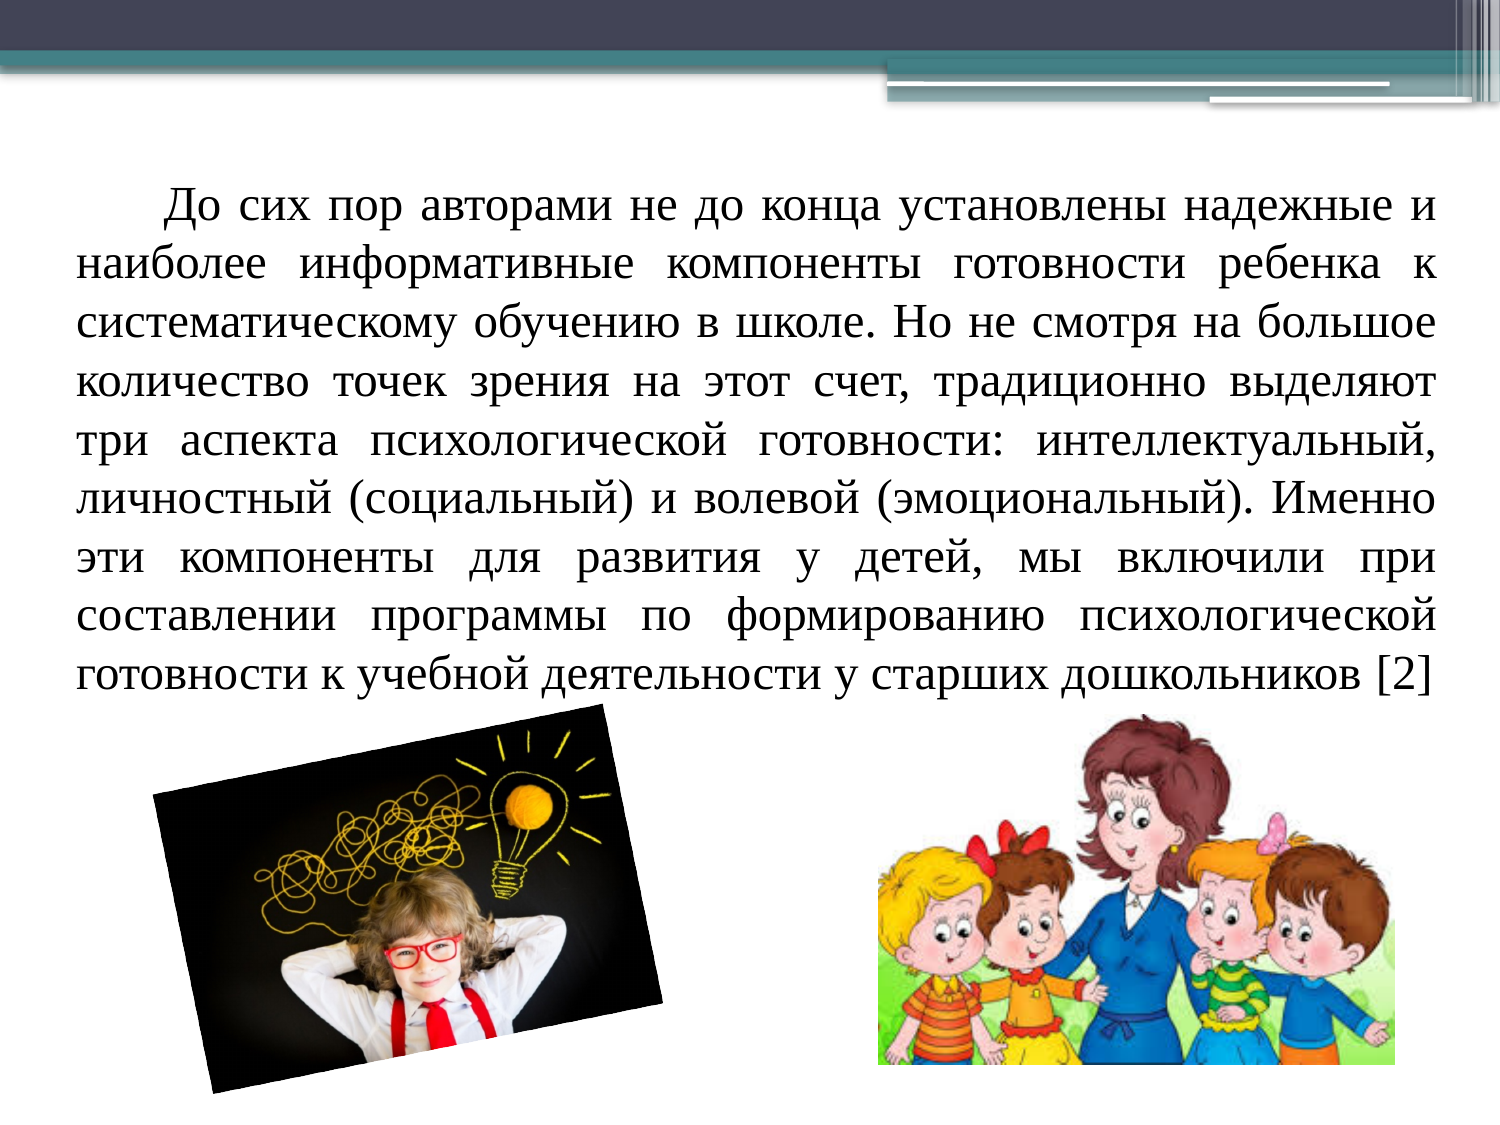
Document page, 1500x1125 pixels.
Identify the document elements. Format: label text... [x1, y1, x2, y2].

list До сих пор авторами не до конца установлены надежные и наиболее информативные компоненты готовности ребенка к систематическому обучению в школе. Но не смотря на большое количество точек зрения на этот счет, традиционно выделяют три аспекта психологической готовности: интеллектуальный, личностный (социальный) и волевой (эмоциональный). Именно эти компоненты для развития у детей, мы включили при составлении программы по формированию психологической готовности к учебной деятельности у старших дошкольников [2] [46, 164, 1454, 727]
picture [153, 704, 663, 1093]
picture [1256, 1033, 1263, 1046]
picture [878, 714, 1395, 1065]
